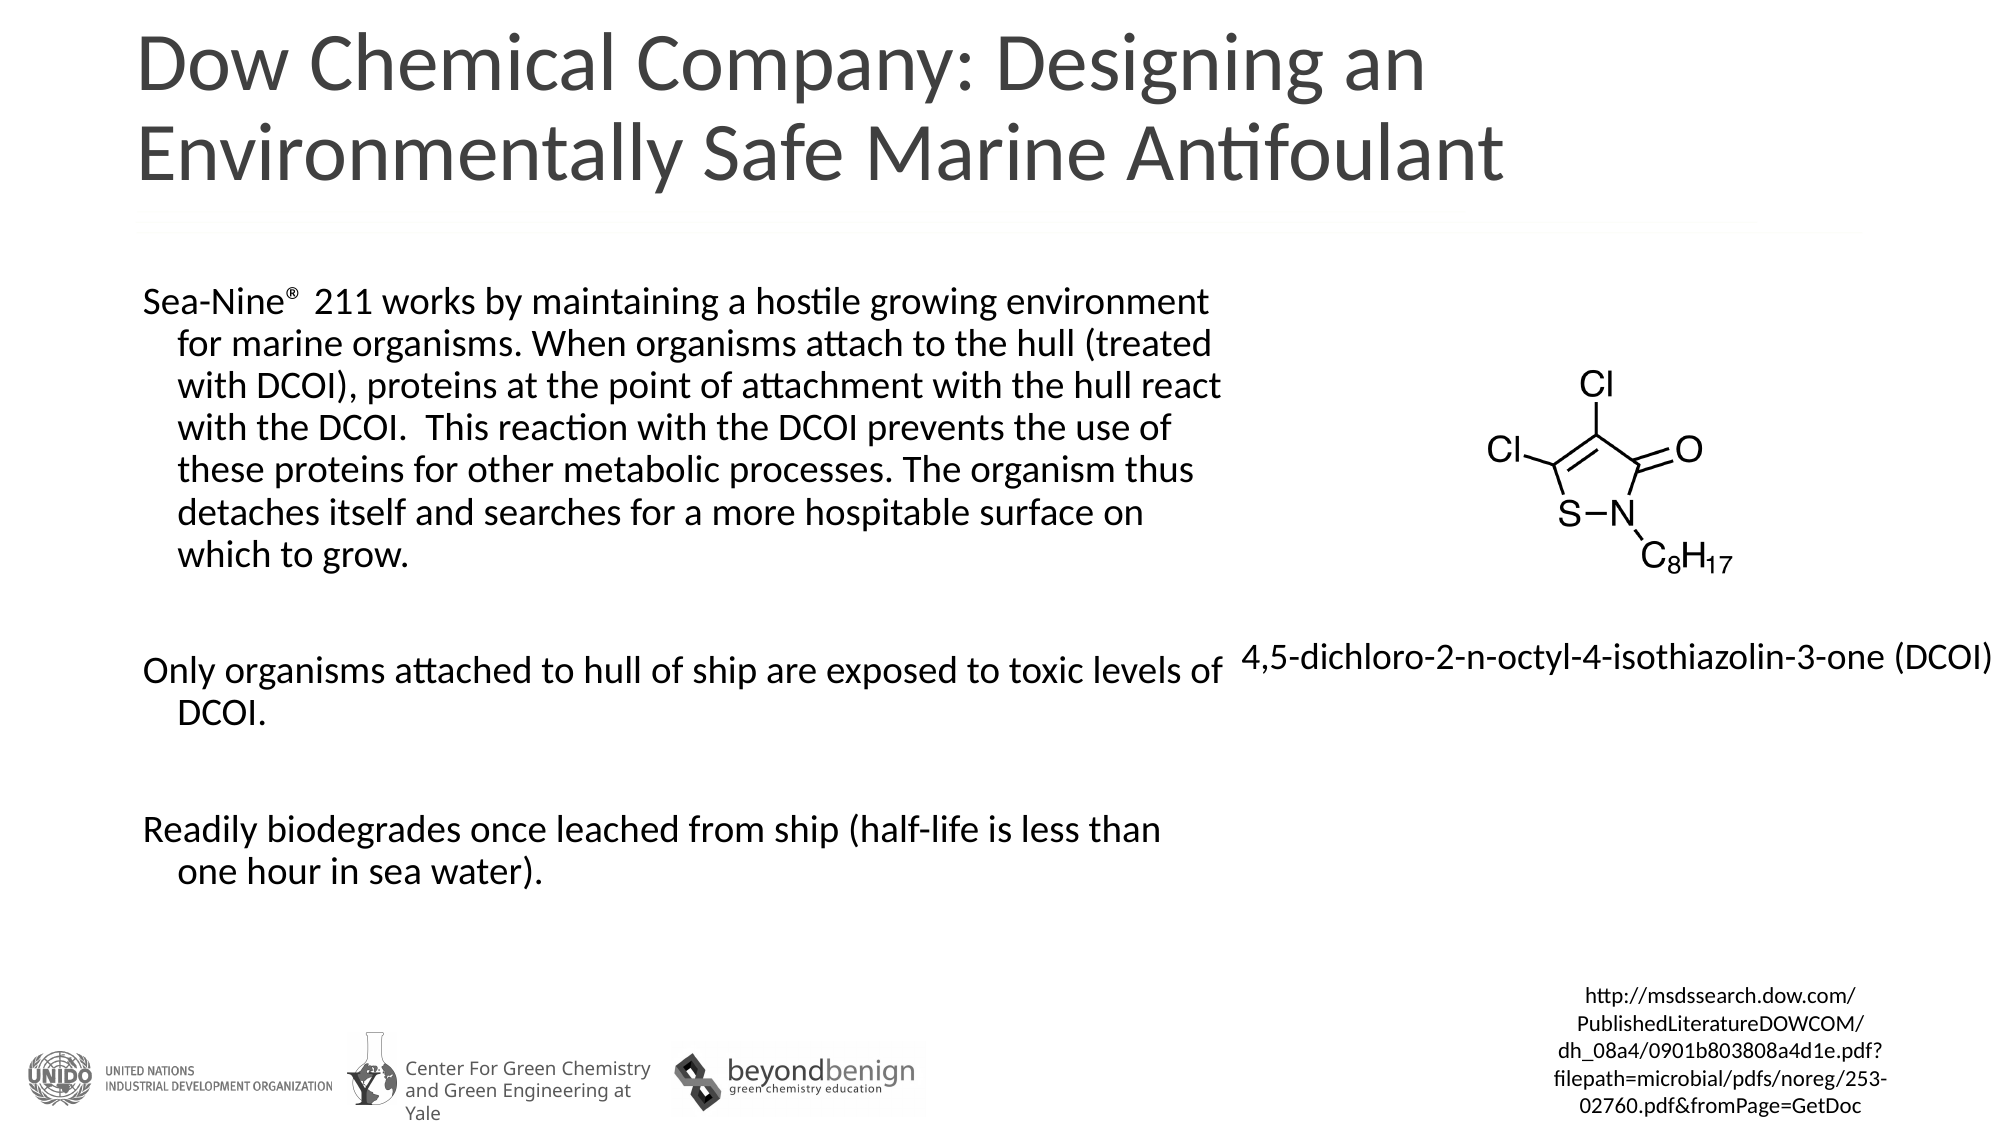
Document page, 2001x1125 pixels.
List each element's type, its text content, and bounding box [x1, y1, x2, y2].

text_box http://msdssearch.dow.com/PublishedLiteratureDOWCOM/dh_08a4/0901b803808a4d1e.pdf?filepath=microbial/pdfs/noreg/253-02760.pdf&fromPage=GetDoc [1456, 973, 1986, 1125]
picture [1480, 363, 1741, 583]
title Dow Chemical Company: Designing an Environmentally Safe Marine Antifoulant [121, 40, 1968, 258]
list Sea-Nine® 211 works by maintaining a hostile growing environment for marine organisms. When organisms attach to the hull (treated with DCOI), proteins at the point of attachment with the hull react with the DCOI. This reaction with the DCOI prevents the use of these proteins for other metabolic processes. The organism thus detaches itself and searches for a more hospitable surface on which to grow. Only organisms attached to hull of ship are exposed to toxic levels of DCOI. Readily biodegrades once leached from ship (half-life is less than one hour in sea water). [127, 273, 1242, 907]
text_box 4,5-dichloro-2-n-octyl-4-isothiazolin-3-one (DCOI) [1226, 624, 2000, 685]
